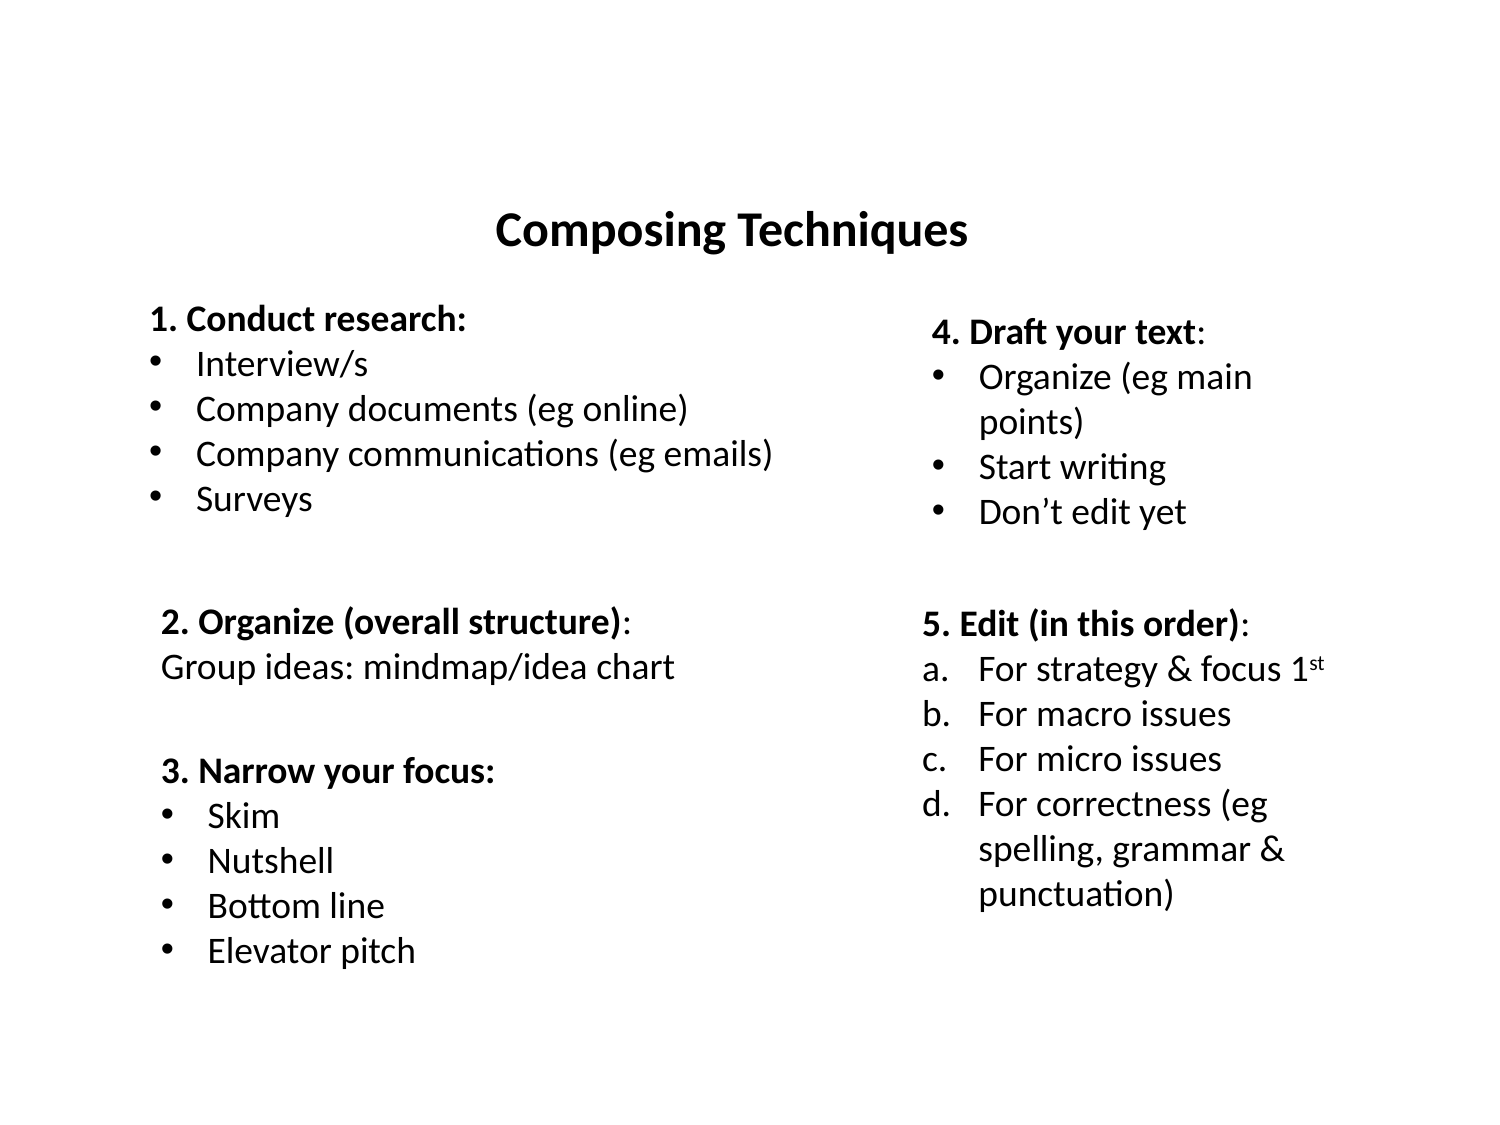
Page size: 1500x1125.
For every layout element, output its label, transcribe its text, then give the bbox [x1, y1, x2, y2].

text_box 3. Narrow your focus: Skim Nutshell Bottom line Elevator pitch [146, 738, 614, 979]
text_box Composing Techniques [290, 189, 1175, 264]
text_box 1. Conduct research: Interview/s Company documents (eg online) Company communications (eg emails) Surveys [134, 286, 872, 571]
text_box 5. Edit (in this order): For strategy & focus 1st For macro issues For micro issues For correctness (eg spelling, grammar & punctuation) [907, 591, 1356, 922]
text_box 4. Draft your text: Organize (eg main points) Start writing Don’t edit yet [917, 299, 1356, 540]
text_box 2. Organize (overall structure): Group ideas: mindmap/idea chart [145, 589, 908, 695]
